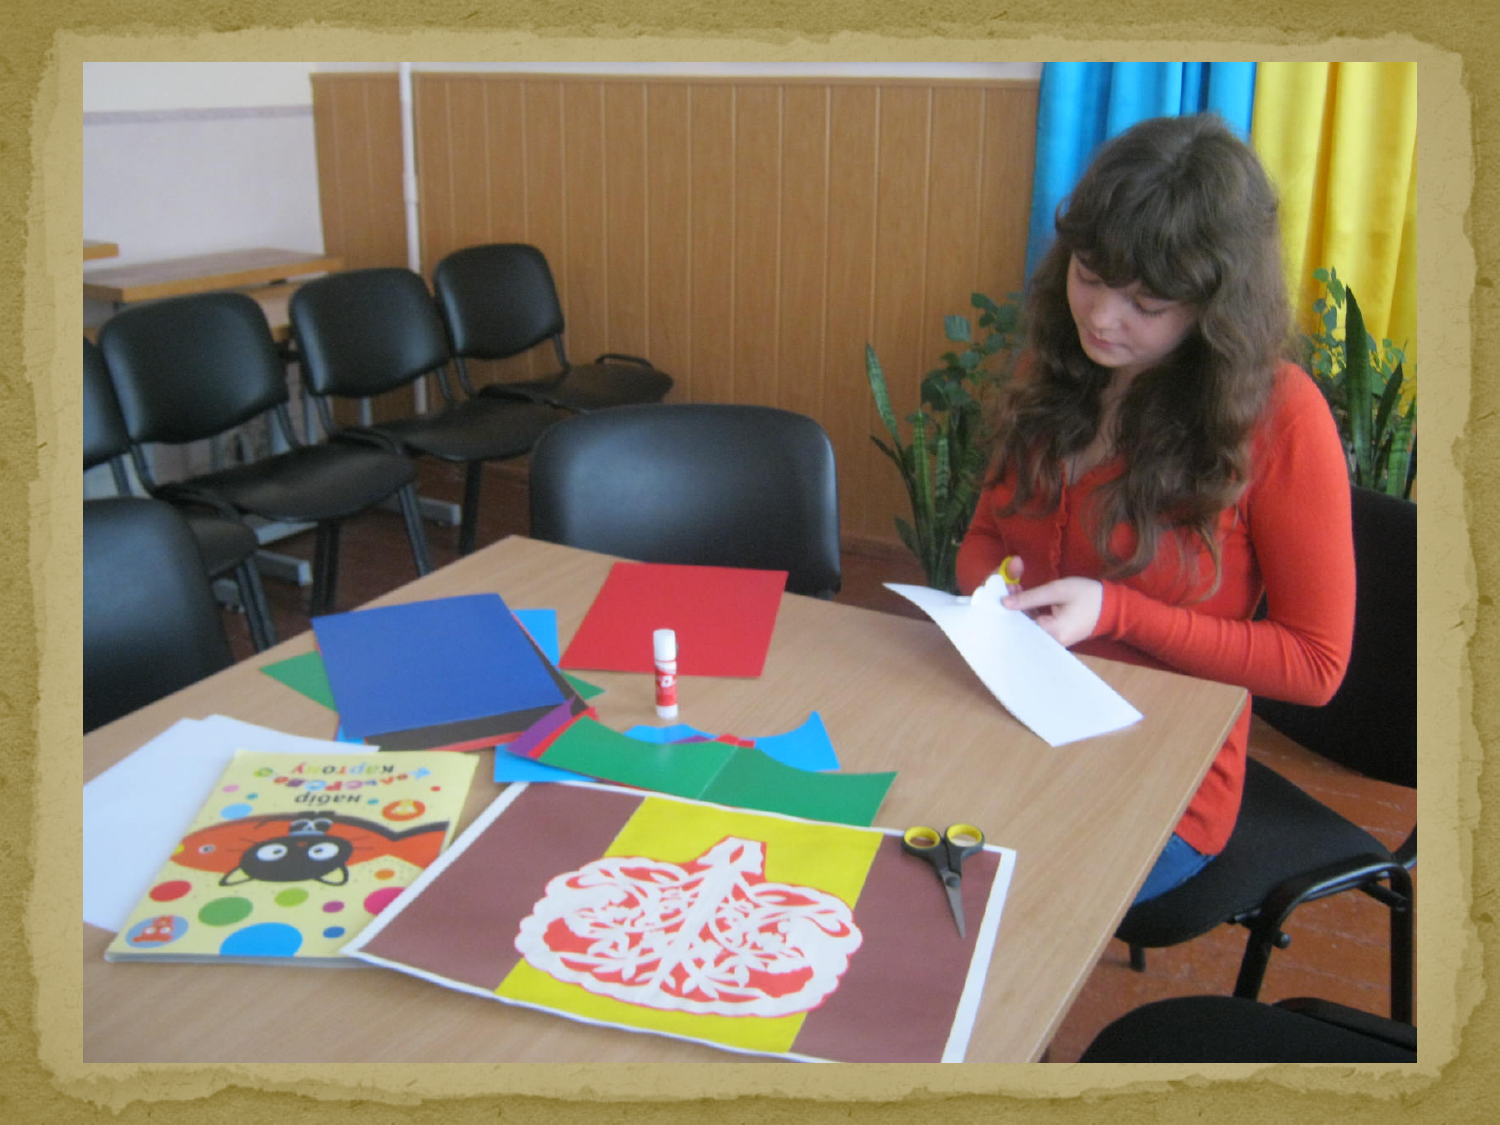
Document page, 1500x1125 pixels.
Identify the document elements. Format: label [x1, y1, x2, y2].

picture [83, 62, 1417, 1063]
